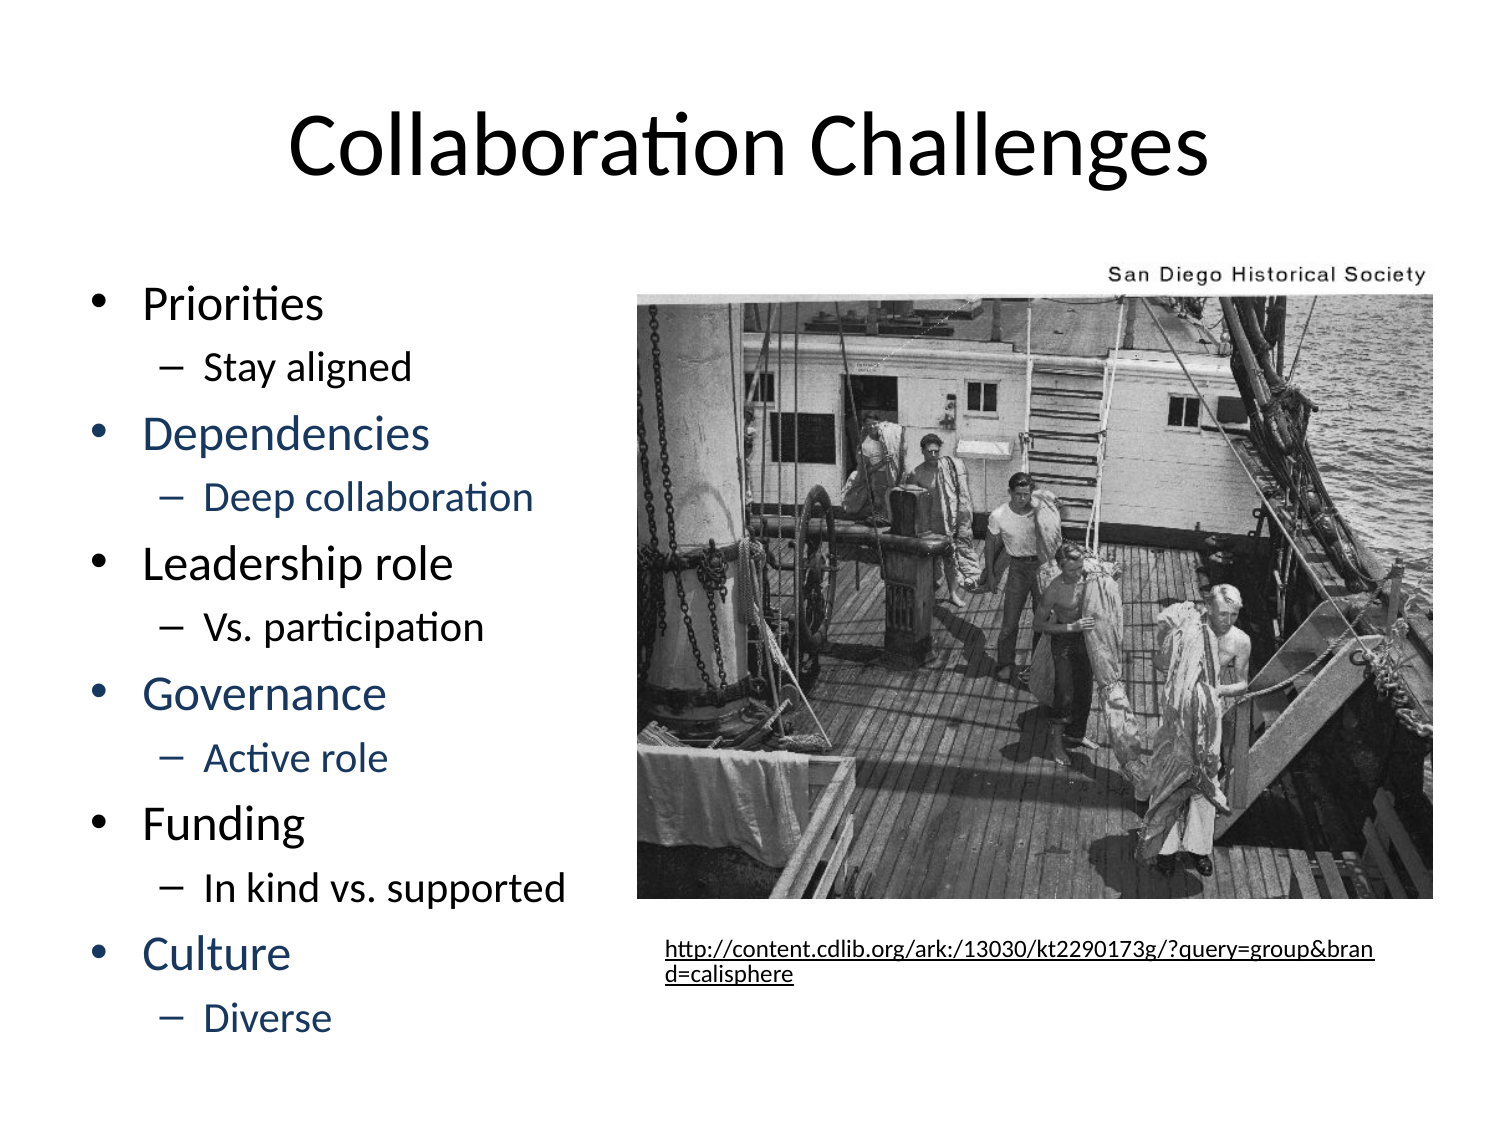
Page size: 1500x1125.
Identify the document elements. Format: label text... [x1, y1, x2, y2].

text_box http://content.cdlib.org/ark:/13030/kt2290173g/?query=group&brand=calisphere [649, 924, 1400, 1000]
title Collaboration Challenges [75, 45, 1425, 233]
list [637, 262, 1434, 899]
list Priorities Stay aligned Dependencies Deep collaboration Leadership role Vs. participation Governance Active role Funding In kind vs. supported Culture Diverse [75, 262, 650, 1050]
